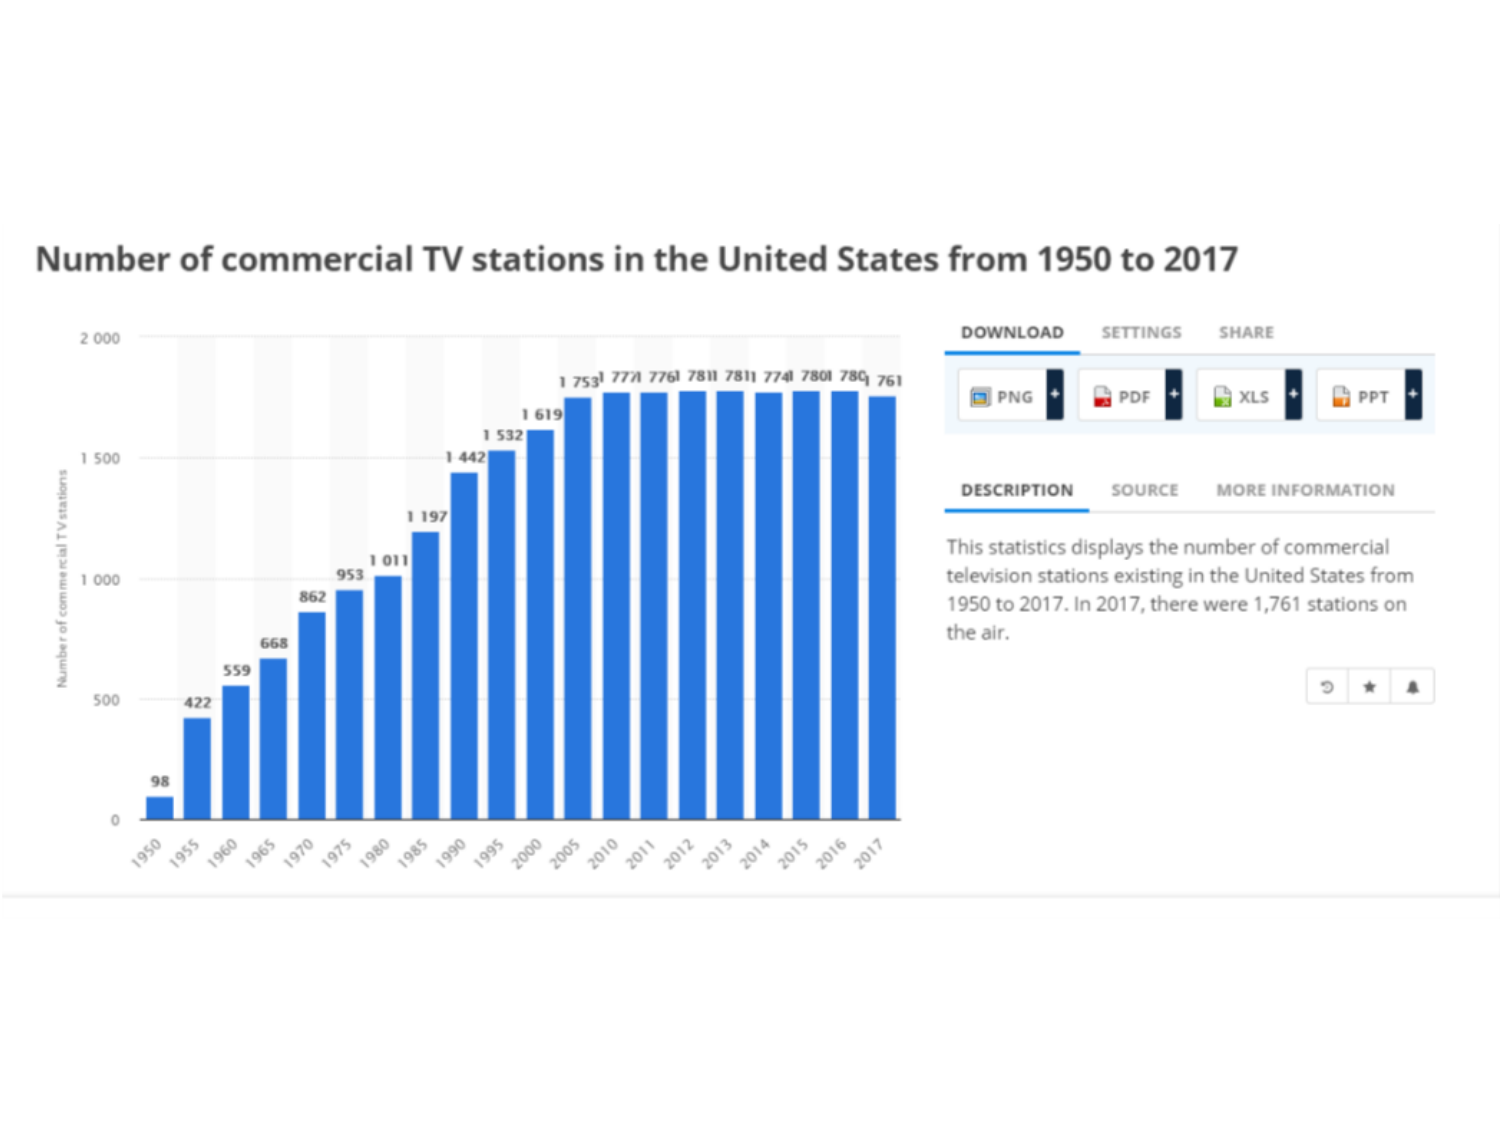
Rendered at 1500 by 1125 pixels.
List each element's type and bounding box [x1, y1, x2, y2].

picture [1, 224, 1500, 919]
